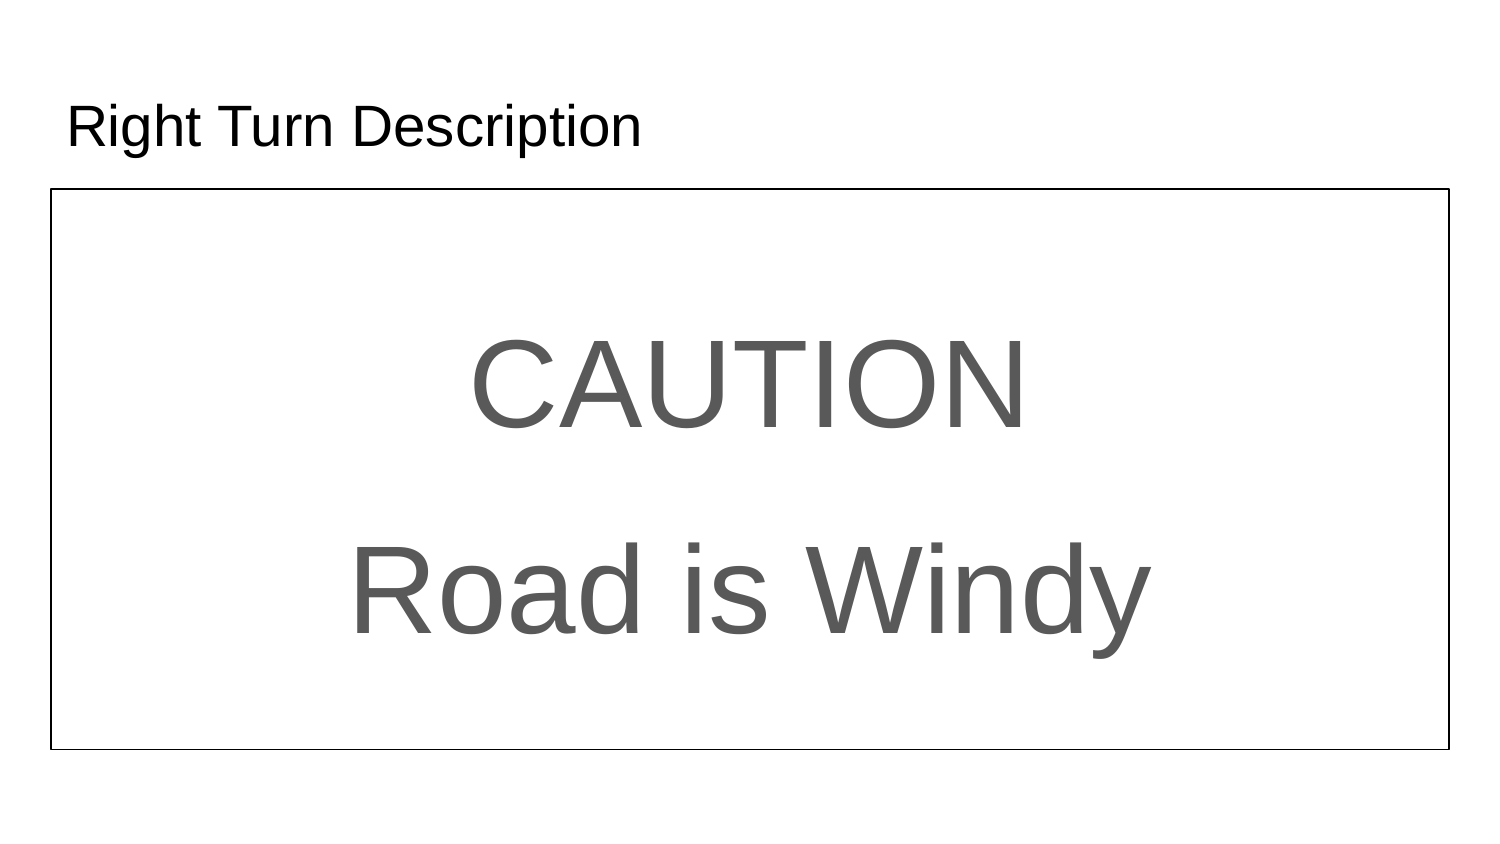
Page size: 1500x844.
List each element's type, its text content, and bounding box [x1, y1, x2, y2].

title Right Turn Description [51, 72, 1449, 167]
list CAUTION Road is Windy [51, 189, 1449, 750]
